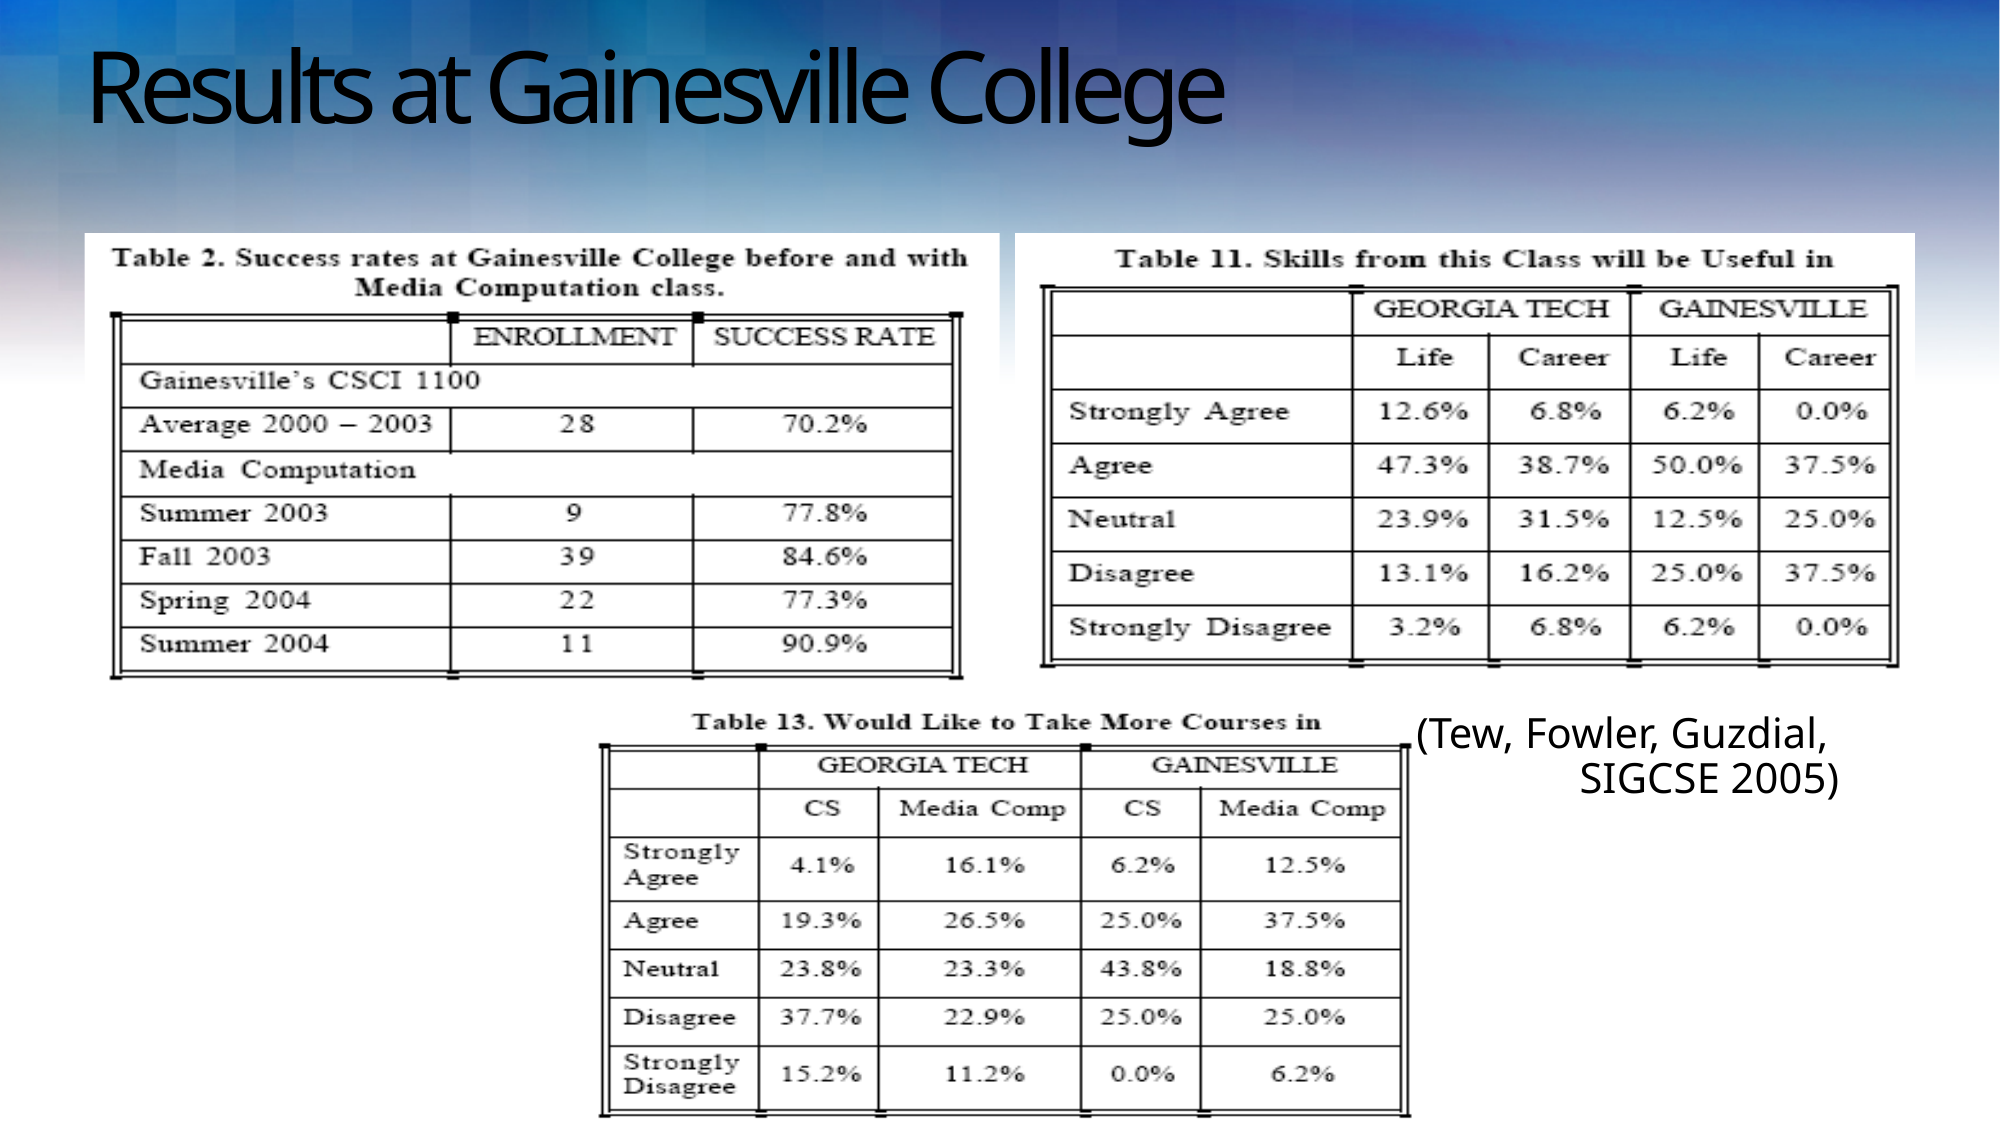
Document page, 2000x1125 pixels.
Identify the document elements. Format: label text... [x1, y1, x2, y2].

title Results at Gainesville College [84, 37, 1917, 147]
text_box (Tew, Fowler, Guzdial, SIGCSE 2005) [1433, 712, 1840, 803]
picture [0, 0, 2000, 1125]
